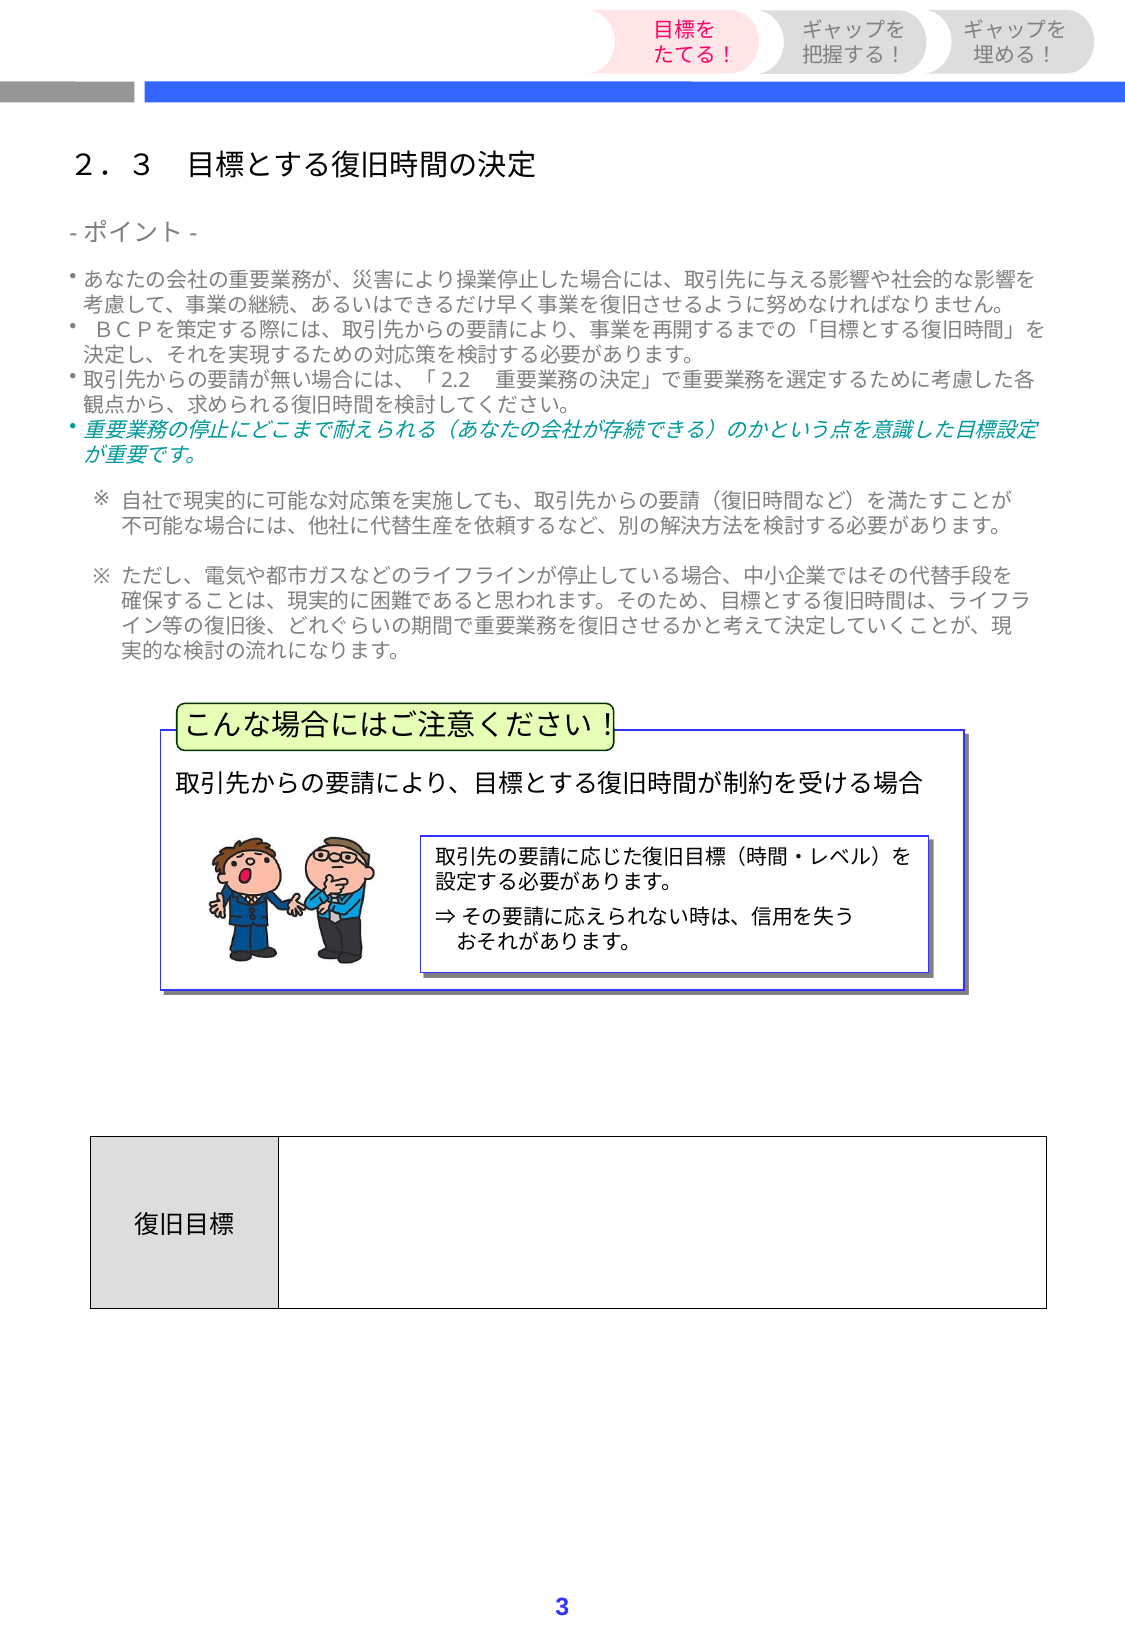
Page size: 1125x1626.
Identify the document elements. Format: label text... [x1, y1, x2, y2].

text_box こんな場合にはご注意ください！ [169, 698, 638, 749]
text_box 自社で現実的に可能な対応策を実施しても、取引先からの要請（復旧時間など）を満たすことが不可能な場合には、他社に代替生産を依頼するなど、別の解決方法を検討する必要があります。 ただし、電気や都市ガスなどのライフラインが停止している場合、中小企業ではその代替手段を確保することは、現実的に困難であると思われます。そのため、目標とする復旧時間は、ライフライン等の復旧後、どれぐらいの期間で重要業務を復旧させるかと考えて決定していくことが、現実的な検討の流れになります。 [78, 480, 1047, 671]
text_box 3 [540, 1582, 585, 1625]
text_box ２．３ 目標とする復旧時間の決定 -ポイント- あなたの会社の重要業務が、災害により操業停止した場合には、取引先に与える影響や社会的な影響を考慮して、事業の継続、あるいはできるだけ早く事業を復旧させるように努めなければなりません。 ＢＣＰを策定する際には、取引先からの要請により、事業を再開するまでの「目標とする復旧時間」を決定し、それを実現するための対応策を検討する必要があります。 取引先からの要請が無い場合には、「2.2 重要業務の決定」で重要業務を選定するために考慮した各観点から、求められる復旧時間を検討してください。 重要業務の停止にどこまで耐えられる（あなたの会社が存続できる）のかという点を意識した目標設定が重要です。 [54, 139, 1071, 474]
table_header 復旧目標 [91, 1137, 278, 1308]
text_box 取引先の要請に応じた復旧目標（時間・レベル）を設定する必要があります。 ⇒その要請に応えられない時は、信用を失う おそれがあります。 [420, 836, 929, 973]
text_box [586, 9, 1095, 74]
picture [207, 836, 375, 964]
table_header [279, 1137, 1046, 1308]
text_box 取引先からの要請により、目標とする復旧時間が制約を受ける場合 [160, 729, 964, 990]
